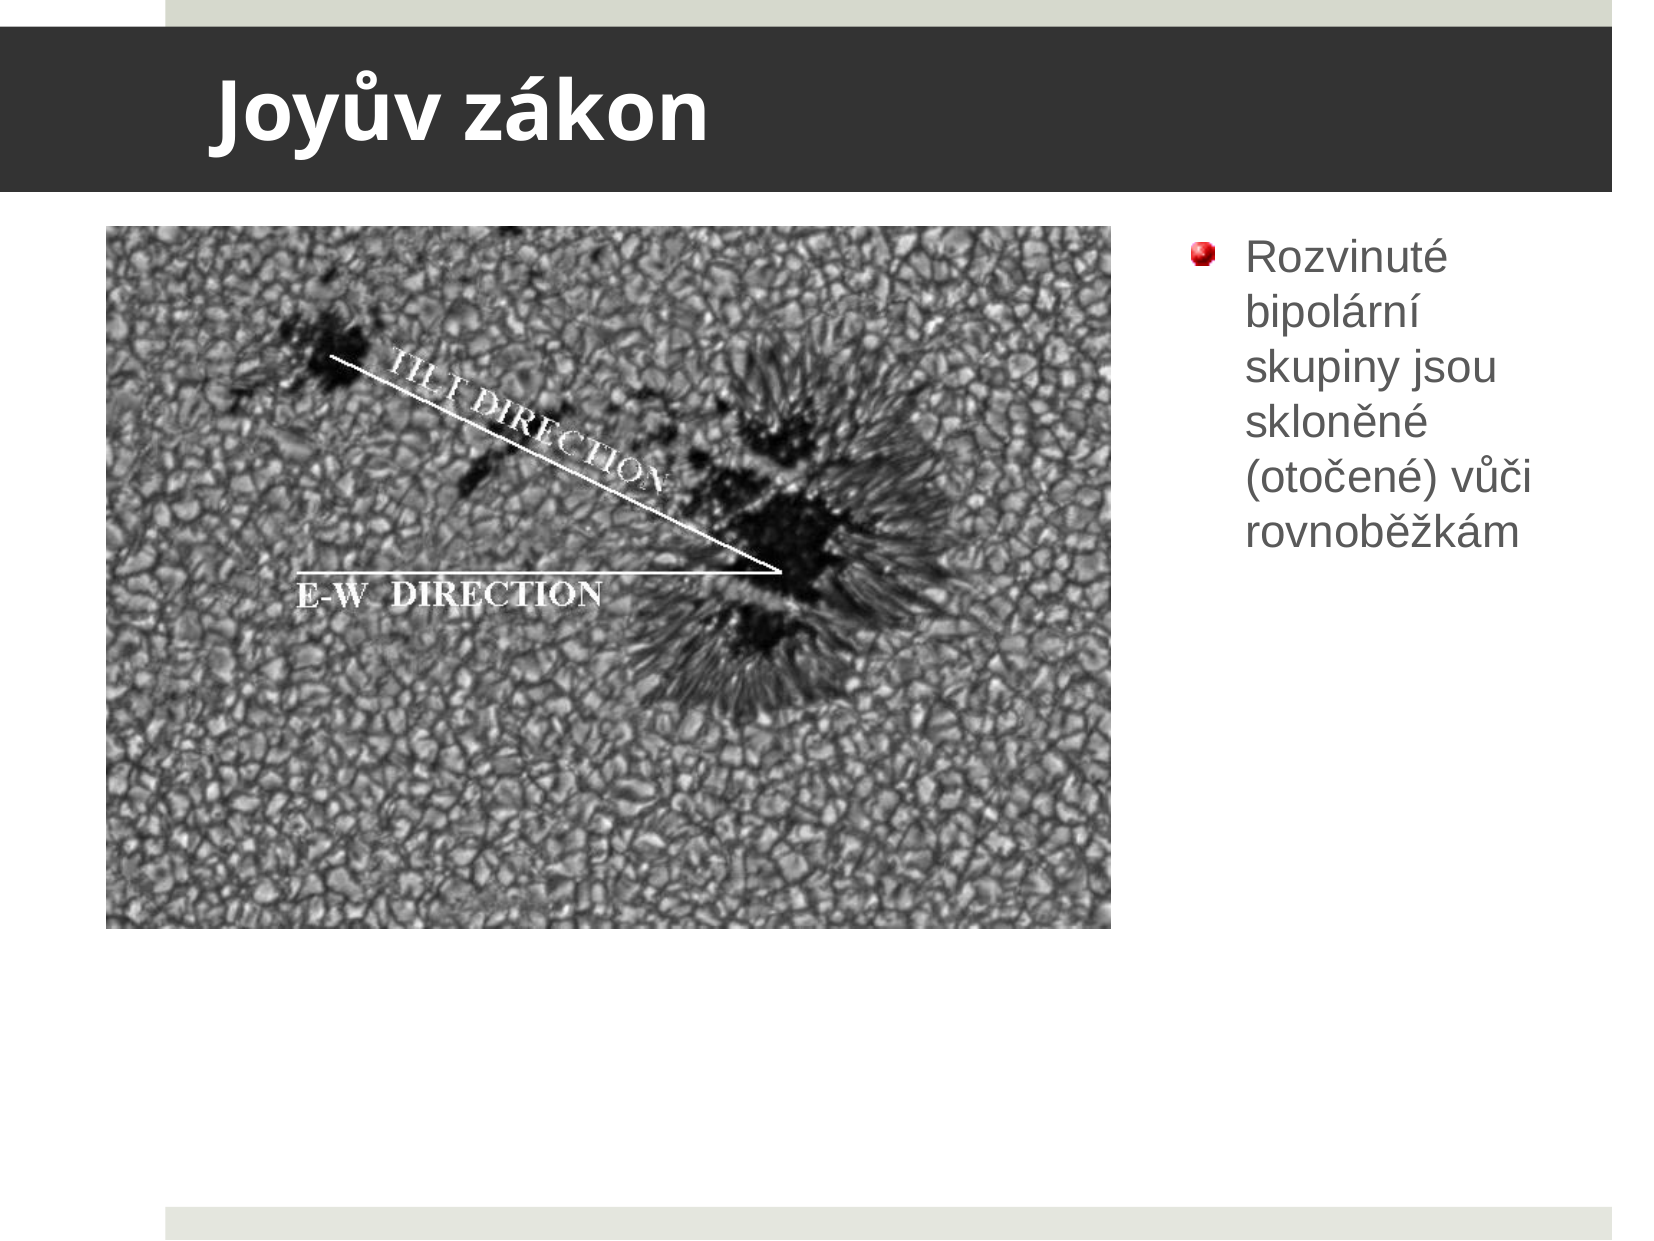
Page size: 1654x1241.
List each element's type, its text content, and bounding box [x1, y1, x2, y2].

title Joyův zákon [0, 26, 1612, 192]
picture [105, 225, 1111, 930]
list Rozvinuté bipolární skupiny jsou skloněné (otočené) vůči rovnoběžkám [1175, 218, 1560, 1164]
picture [1191, 242, 1215, 266]
